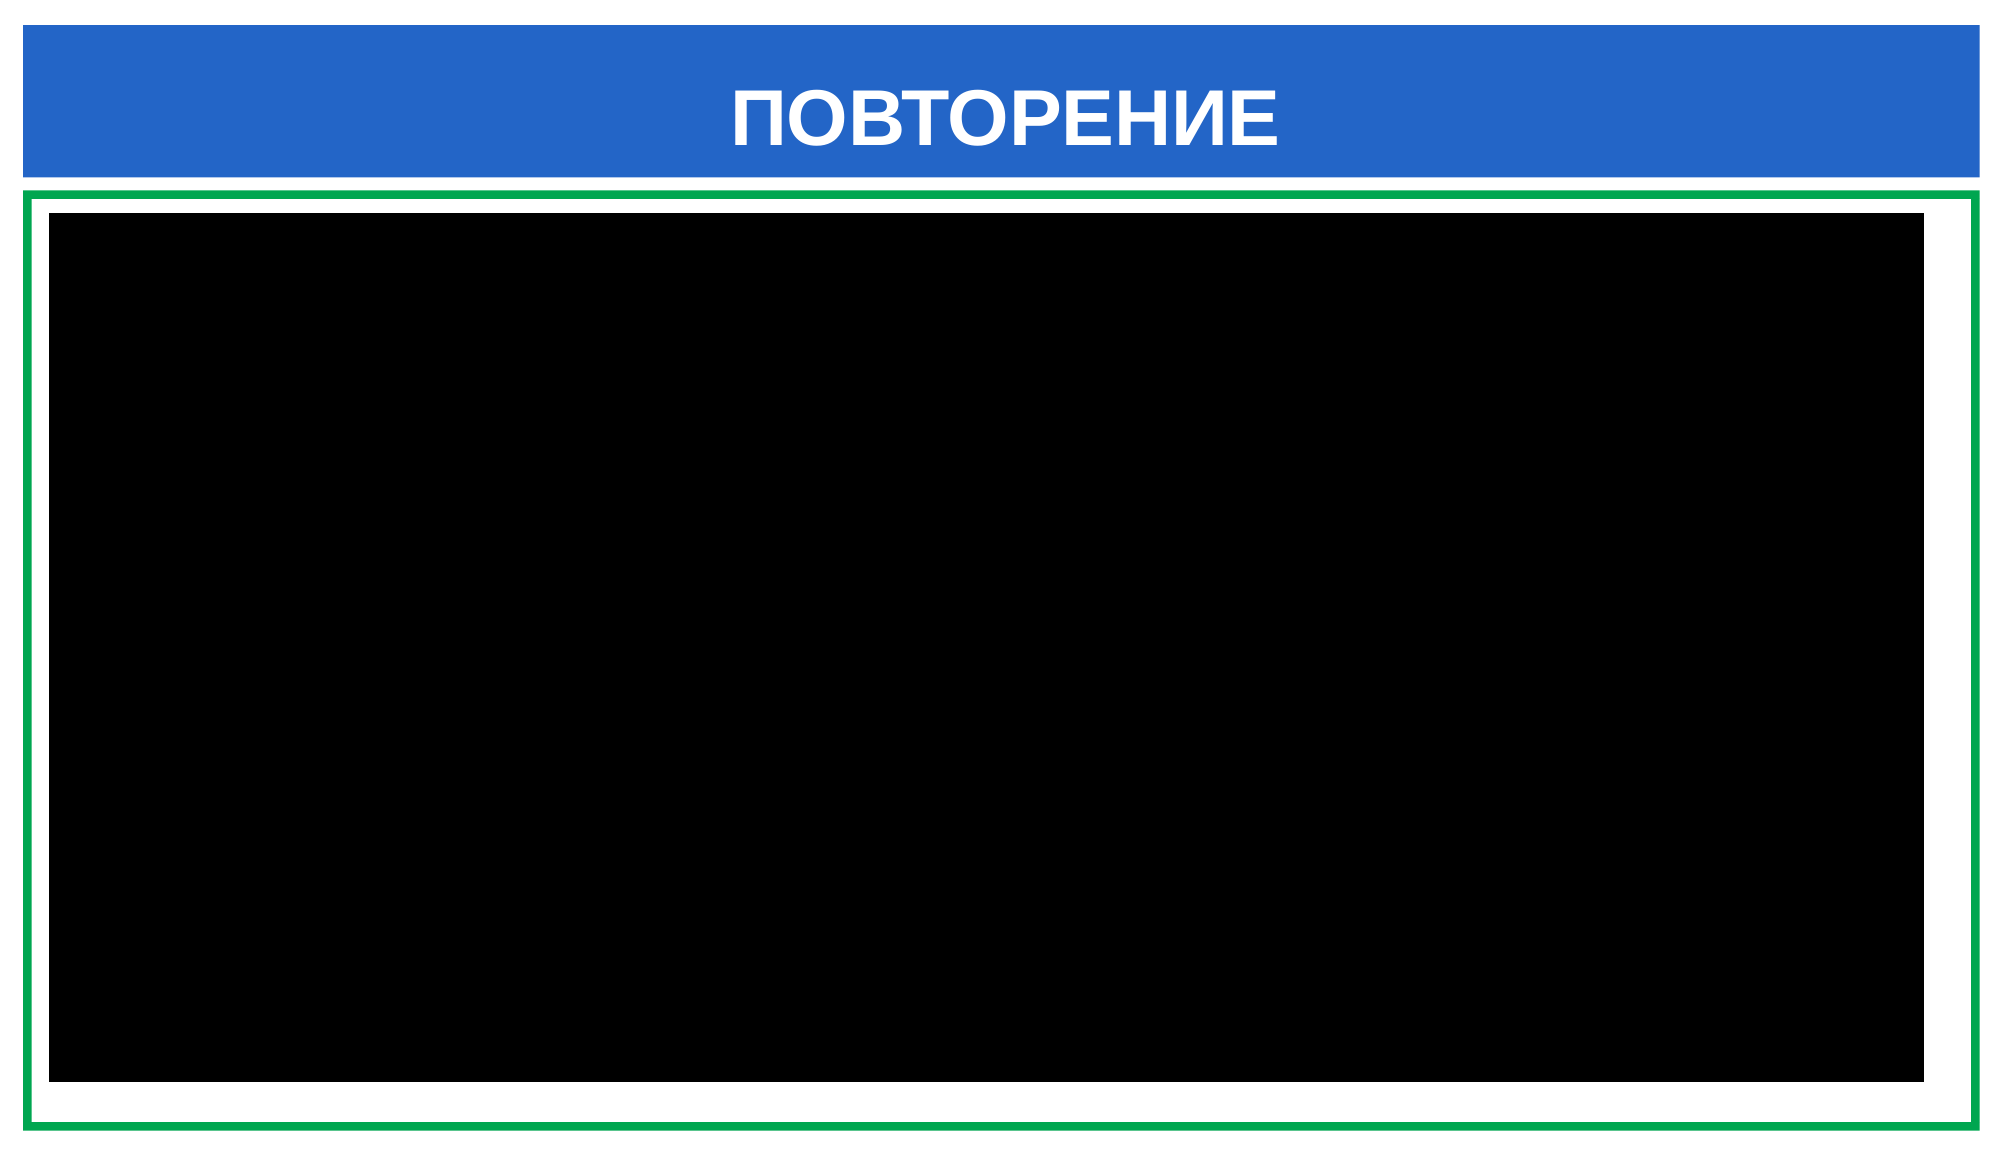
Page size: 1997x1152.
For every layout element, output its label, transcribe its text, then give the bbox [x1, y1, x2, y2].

text_box ПОВТОРЕНИЕ [62, 60, 1944, 162]
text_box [48, 212, 1925, 1083]
